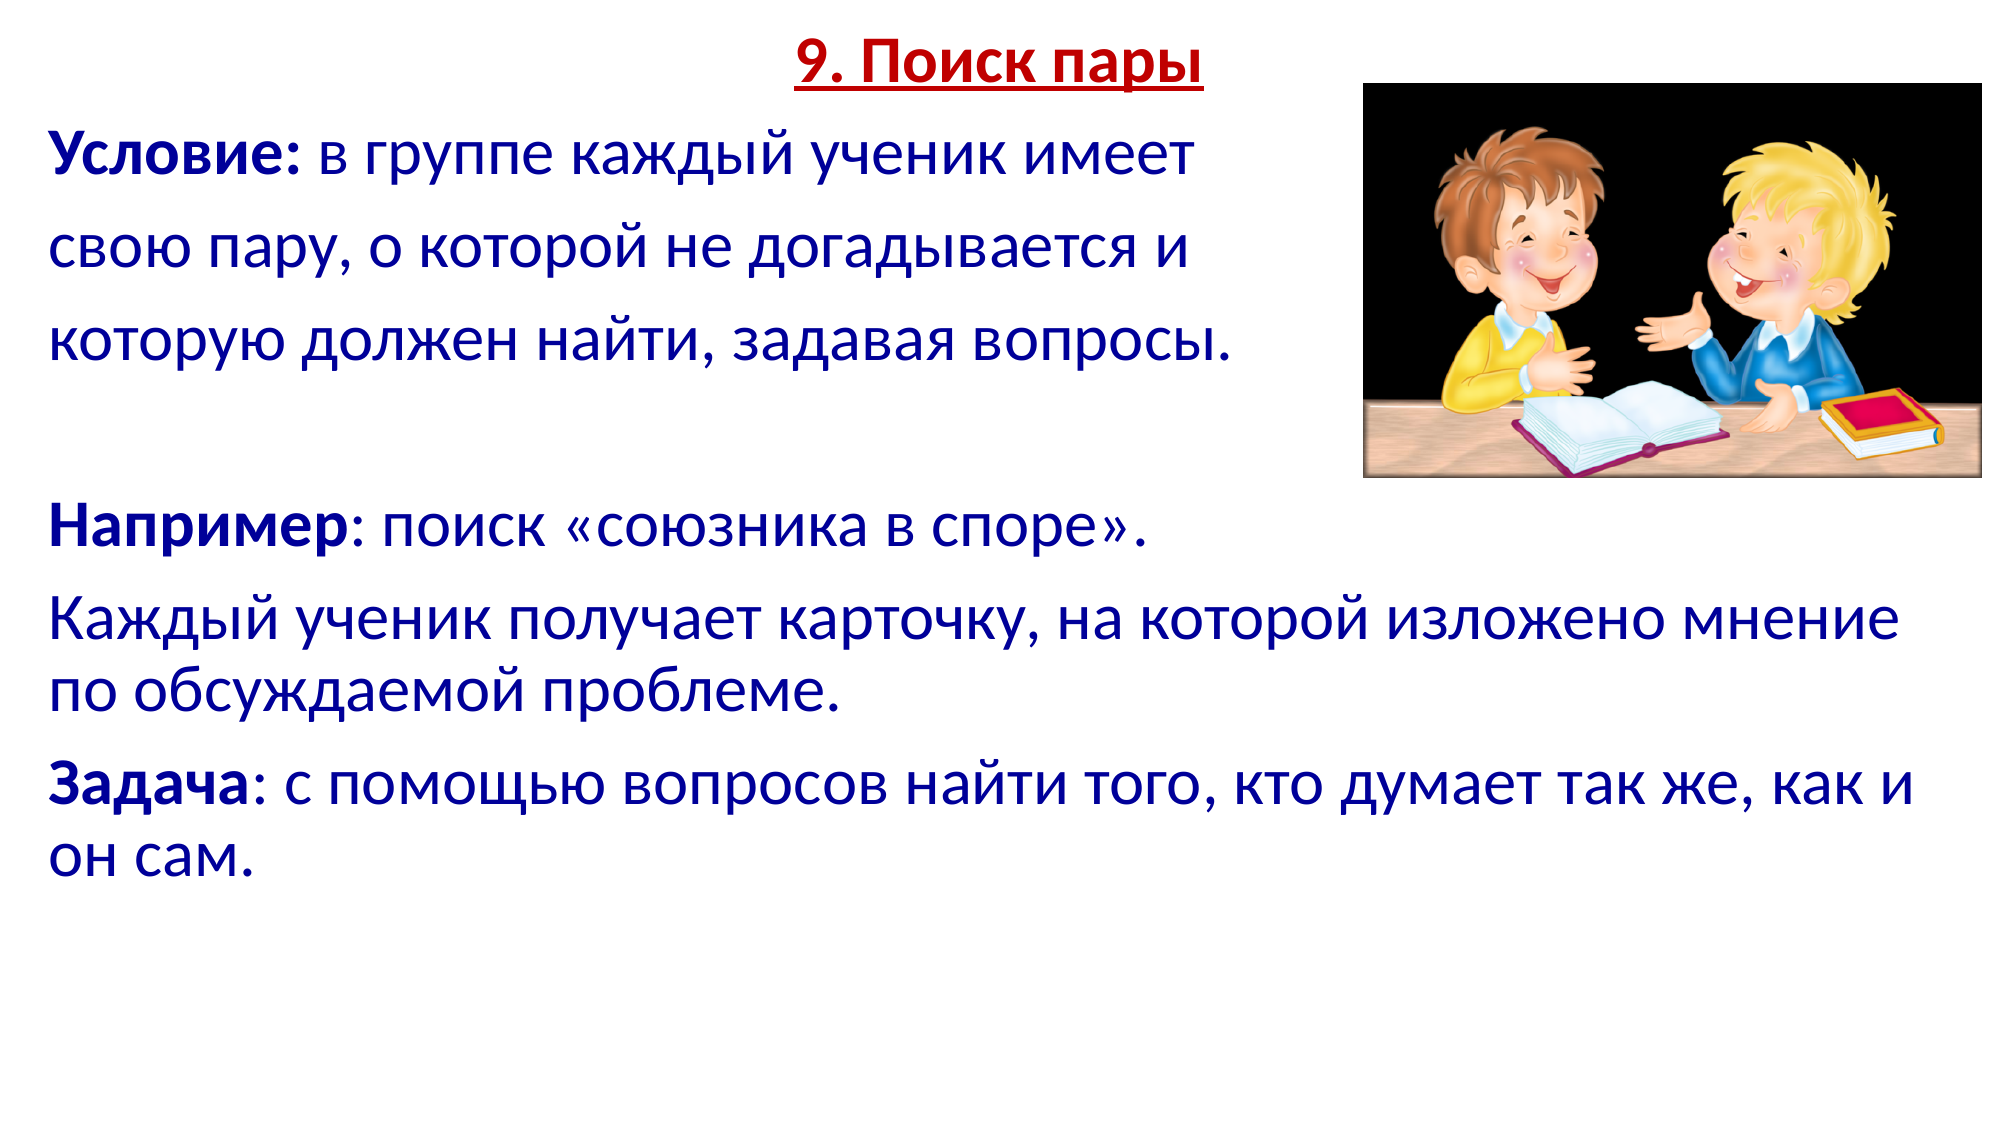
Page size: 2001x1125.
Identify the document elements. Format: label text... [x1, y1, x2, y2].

picture [1363, 83, 1982, 478]
list 9. Поиск пары Условие: в группе каждый ученик имеет свою пару, о которой не догадывается и которую должен найти, задавая вопросы. Например: поиск «союзника в споре». Каждый ученик получает карточку, на которой изложено мнение по обсуждаемой проблеме. Задача: с помощью вопросов найти того, кто думает так же, как и он сам. [33, 16, 1965, 1098]
